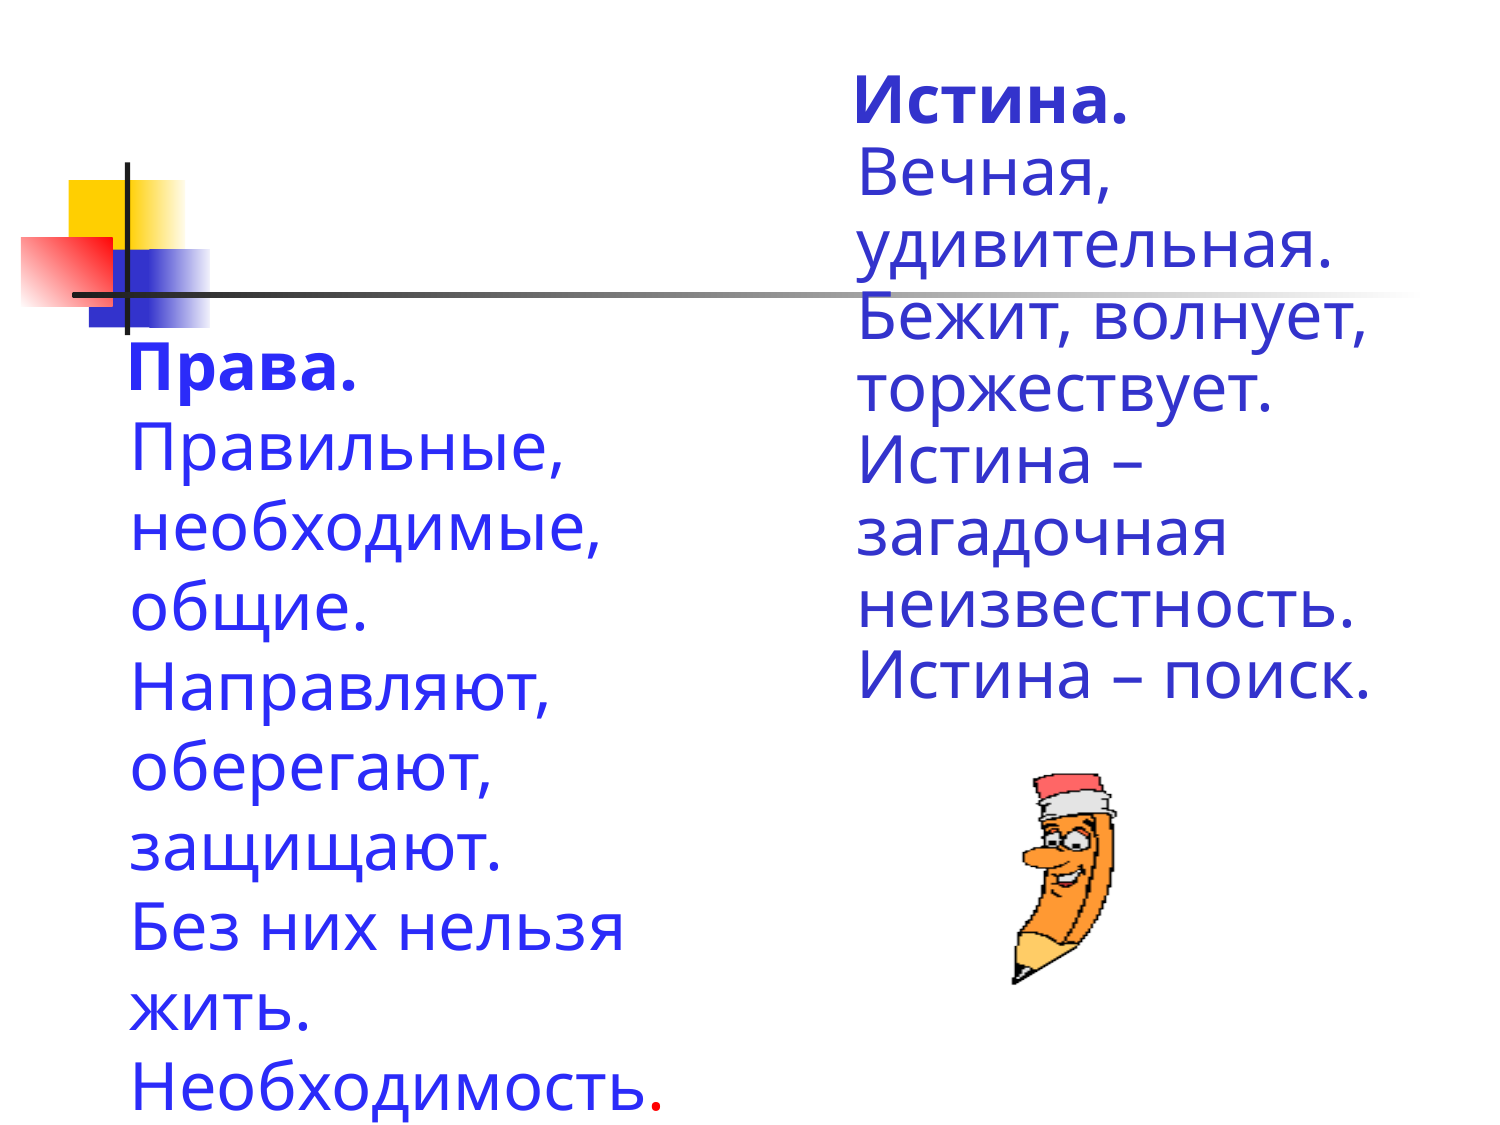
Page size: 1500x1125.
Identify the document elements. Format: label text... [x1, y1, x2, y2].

list Истина. Вечная, удивительная. Бежит, волнует, торжествует. Истина – загадочная неизвестность. Истина – поиск. [784, 58, 1464, 659]
list Права. Правильные, необходимые, общие. Направляют, оберегают, защищают. Без них нельзя жить. Необходимость. [58, 316, 791, 1068]
picture [962, 739, 1306, 1037]
